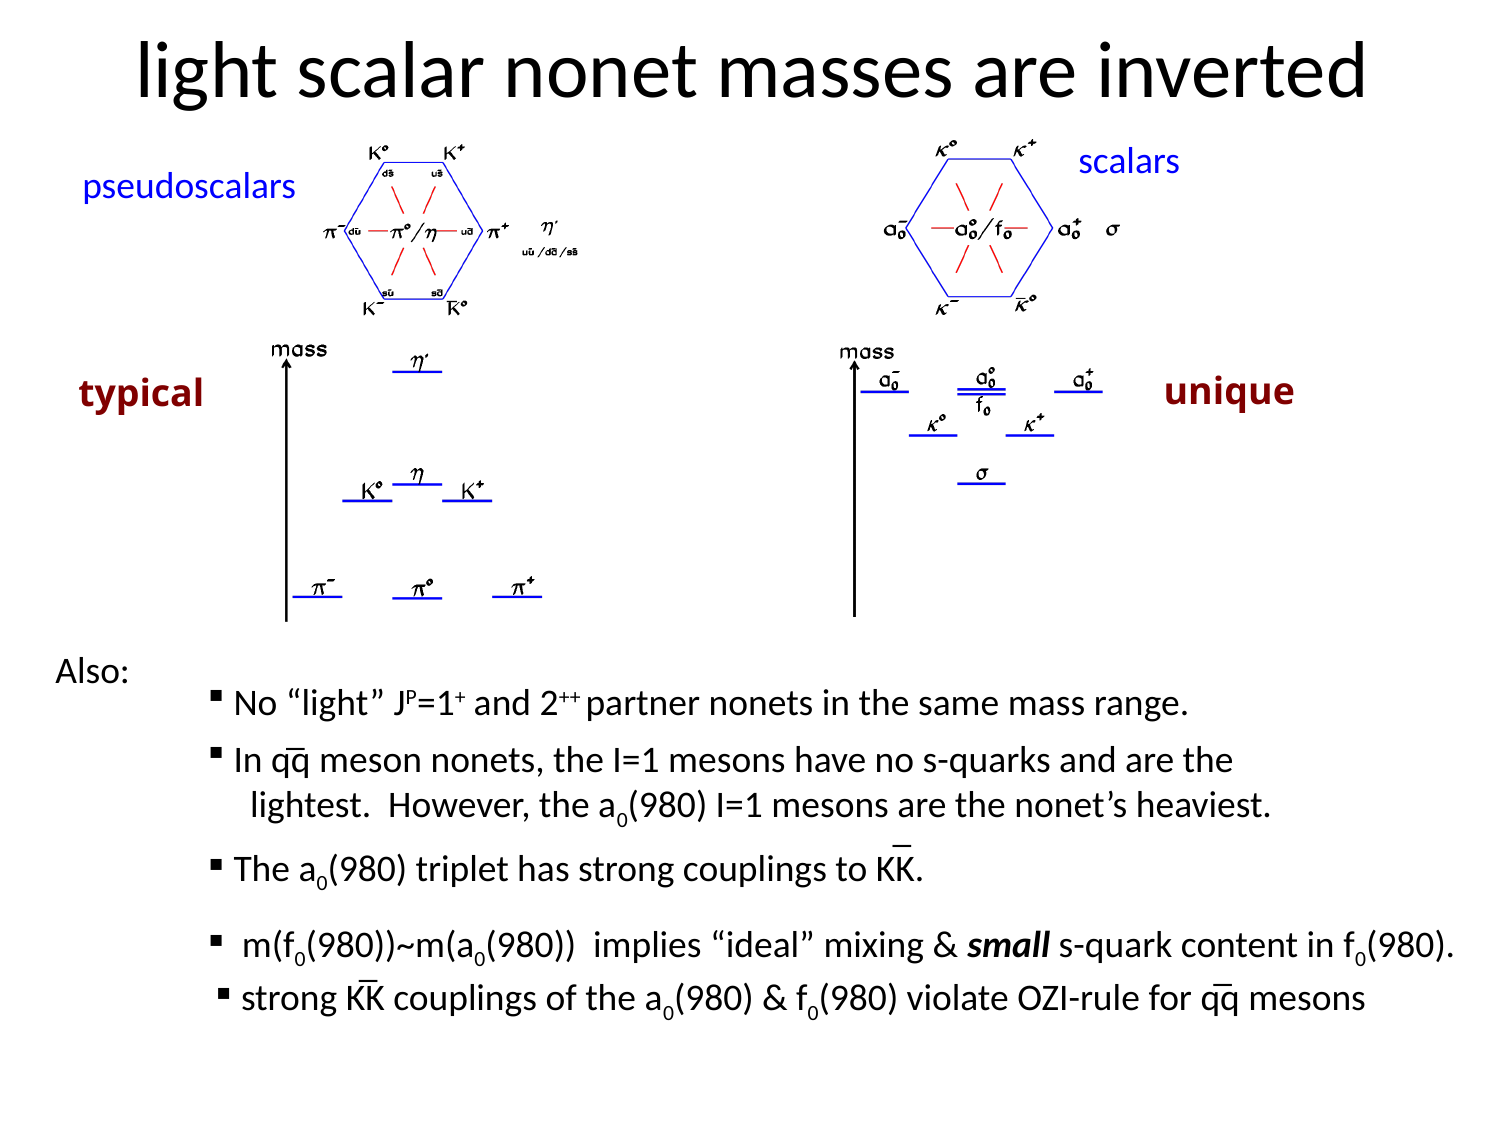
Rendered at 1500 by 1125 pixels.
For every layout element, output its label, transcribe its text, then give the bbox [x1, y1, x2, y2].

text_box Also: [40, 639, 237, 699]
text_box typical [63, 361, 220, 422]
text_box pseudoscalars [67, 154, 284, 214]
picture [258, 64, 634, 641]
text_box unique [1165, 359, 1310, 420]
title light scalar nonet masses are inverted [77, 0, 1428, 159]
text_box _ [343, 932, 388, 993]
text_box strong KK couplings of the a0(980) & f0(980) violate OZI-rule for qq mesons [200, 965, 1382, 1032]
text_box _ [271, 700, 315, 761]
text_box _ [877, 797, 922, 858]
text_box No “light” JP=1+ and 2++ partner nonets in the same mass range. In qq meson nonets, the I=1 mesons have no s-quarks and are the lightest. However, the a0(980) I=1 mesons are the nonet’s heaviest. The a0(980) triplet has strong couplings to KK. m(f0(980))~m(a0(980)) implies “ideal” mixing & small s-quark content in f0(980). [192, 625, 1471, 979]
text_box _ [1198, 936, 1242, 997]
picture [827, 59, 1214, 638]
